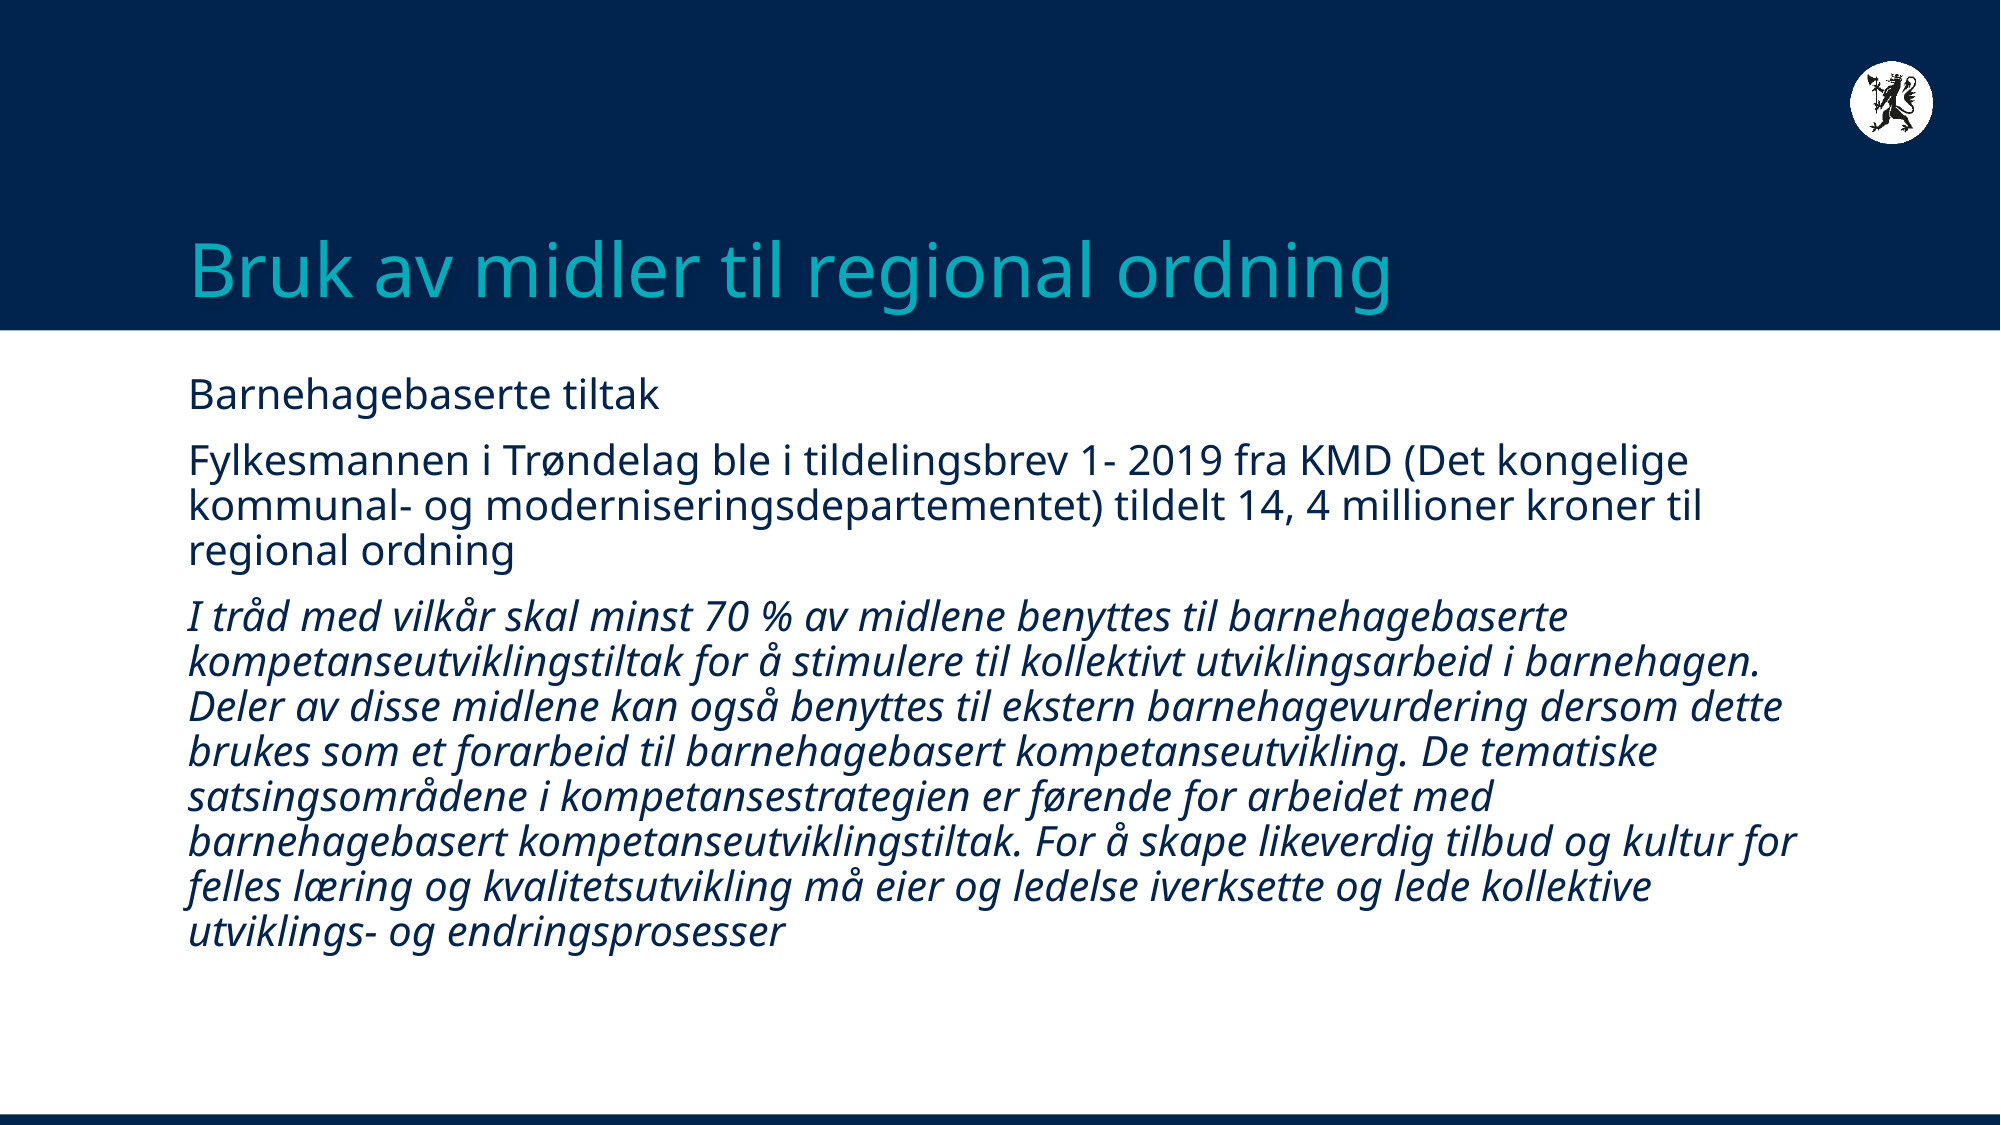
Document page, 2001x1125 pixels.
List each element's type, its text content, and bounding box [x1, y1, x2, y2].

title Bruk av midler til regional ordning [173, 143, 1827, 320]
picture [1850, 61, 1933, 144]
list Barnehagebaserte tiltak Fylkesmannen i Trøndelag ble i tildelingsbrev 1- 2019 fra KMD (Det kongelige kommunal- og moderniseringsdepartementet) tildelt 14, 4 millioner kroner til regional ordning I tråd med vilkår skal minst 70 % av midlene benyttes til barnehagebaserte kompetanseutviklingstiltak for å stimulere til kollektivt utviklingsarbeid i barnehagen. Deler av disse midlene kan også benyttes til ekstern barnehagevurdering dersom dette brukes som et forarbeid til barnehagebasert kompetanseutvikling. De tematiske satsingsområdene i kompetansestrategien er førende for arbeidet med barnehagebasert kompetanseutviklingstiltak. For å skape likeverdig tilbud og kultur for felles læring og kvalitetsutvikling må eier og ledelse iverksette og lede kollektive utviklings- og endringsprosesser [173, 366, 1827, 1068]
